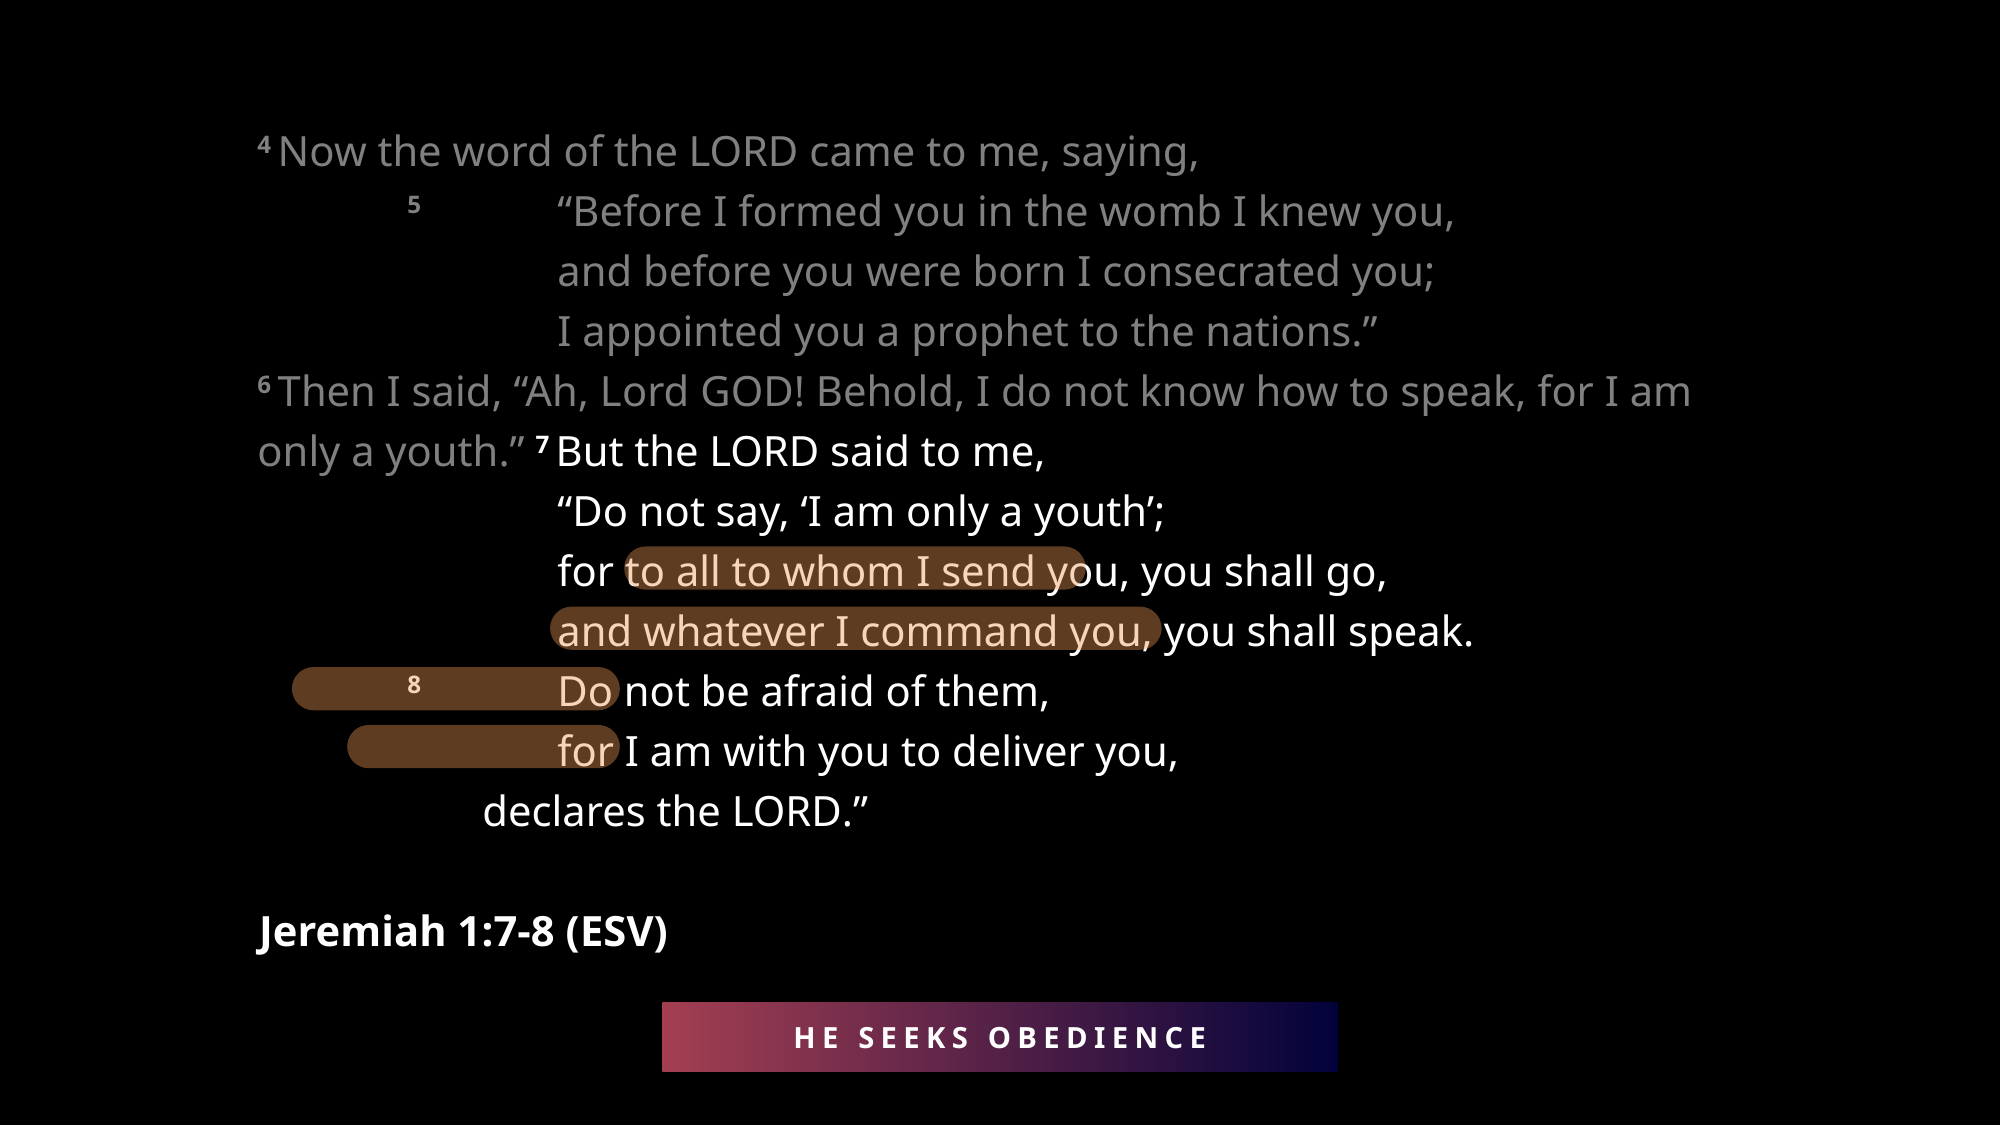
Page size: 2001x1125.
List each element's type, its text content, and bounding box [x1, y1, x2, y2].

text_box HE SEEKS OBEDIENCE [662, 1002, 1338, 1072]
list 4 Now the word of the Lord came to me, saying, 5 “Before I formed you in the womb I knew you, and before you were born I consecrated you; I appointed you a prophet to the nations.” 6 Then I said, “Ah, Lord God! Behold, I do not know how to speak, for I am only a youth.” 7 But the Lord said to me, “Do not say, ‘I am only a youth’; for to all to whom I send you, you shall go, and whatever I command you, you shall speak. 8 Do not be afraid of them, for I am with you to deliver you, declares the Lord.” Jeremiah 1:7-8 (ESV) [242, 107, 1758, 983]
